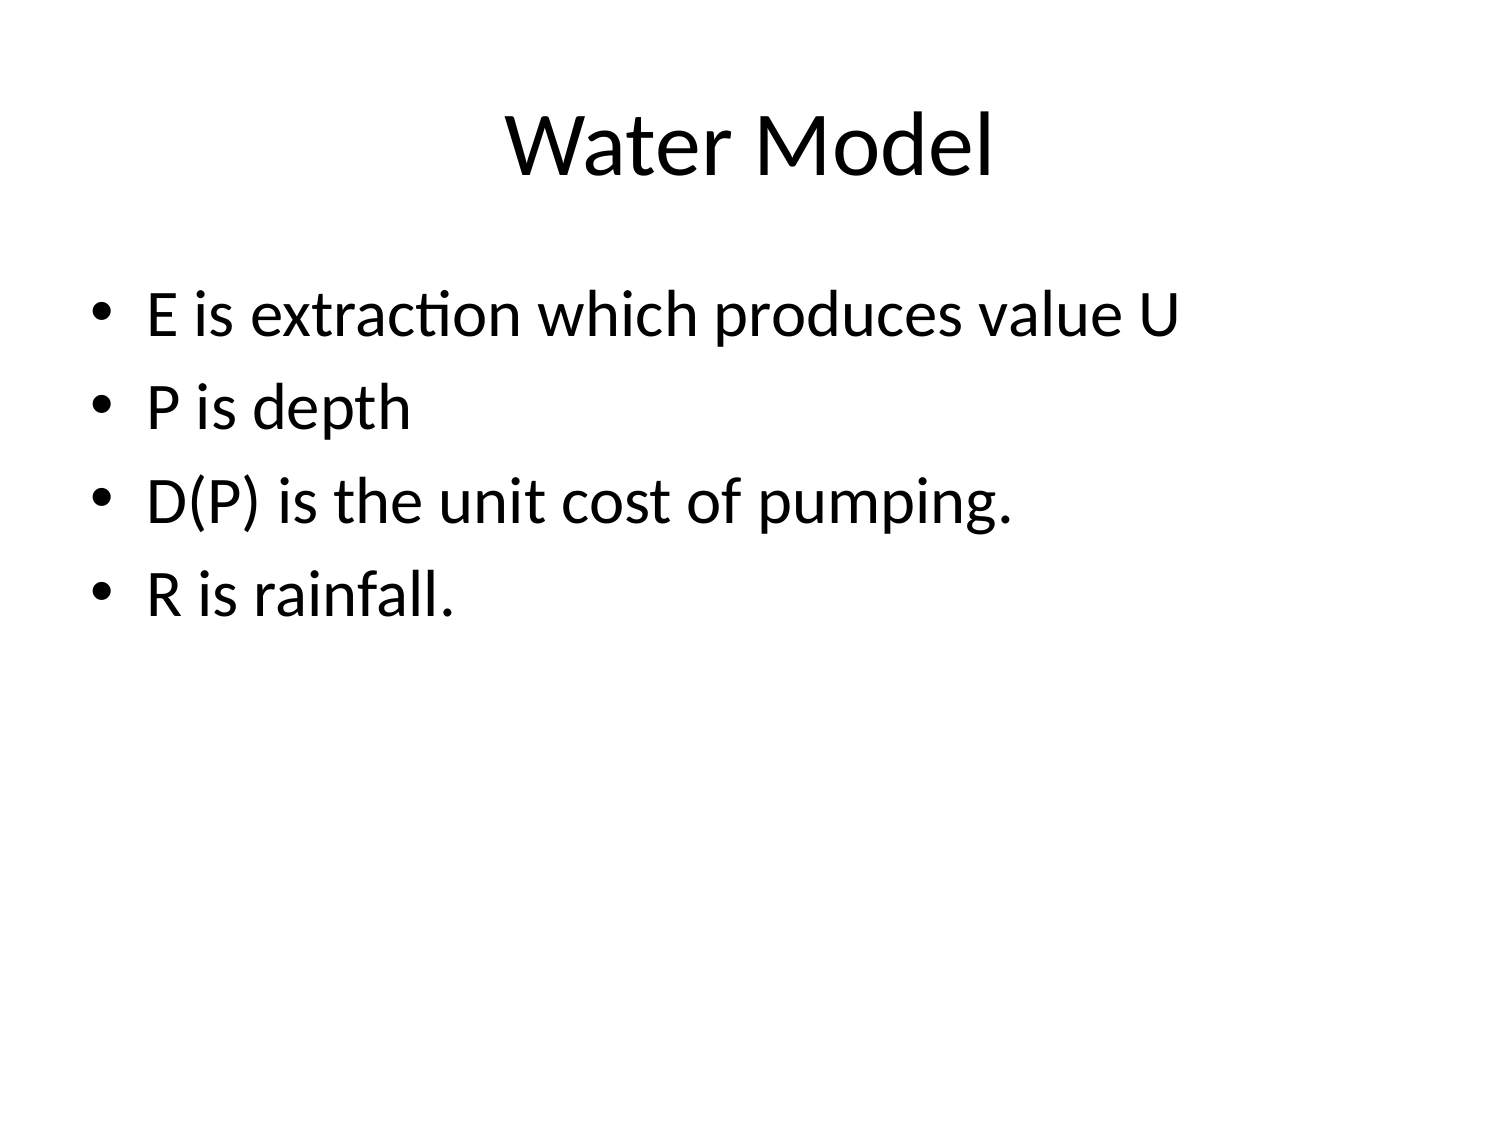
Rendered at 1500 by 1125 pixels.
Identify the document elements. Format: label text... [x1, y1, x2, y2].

list E is extraction which produces value U P is depth D(P) is the unit cost of pumping. R is rainfall. [75, 262, 1425, 1005]
title Water Model [75, 45, 1425, 233]
